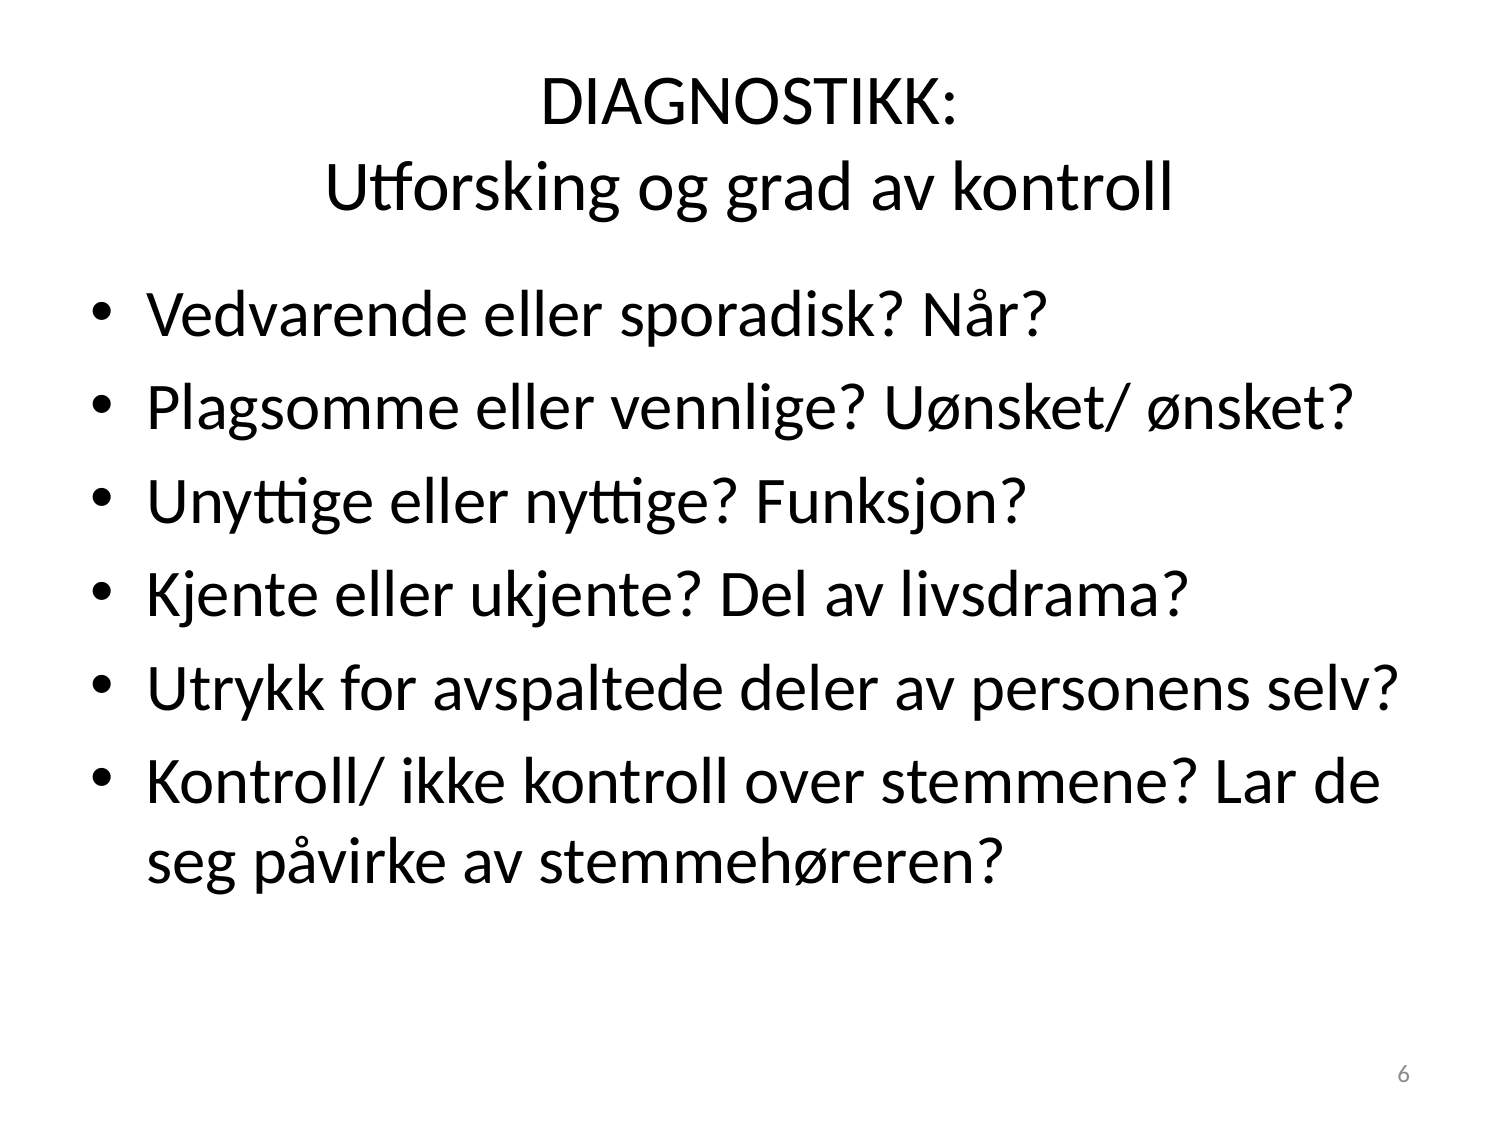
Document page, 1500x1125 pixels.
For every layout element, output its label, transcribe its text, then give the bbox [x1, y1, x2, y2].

slide_number 6 [1074, 1042, 1425, 1103]
title DIAGNOSTIKK: Utforsking og grad av kontroll [75, 45, 1425, 233]
list Vedvarende eller sporadisk? Når? Plagsomme eller vennlige? Uønsket/ ønsket? Unyttige eller nyttige? Funksjon? Kjente eller ukjente? Del av livsdrama? Utrykk for avspaltede deler av personens selv? Kontroll/ ikke kontroll over stemmene? Lar de seg påvirke av stemmehøreren? [75, 262, 1425, 1005]
